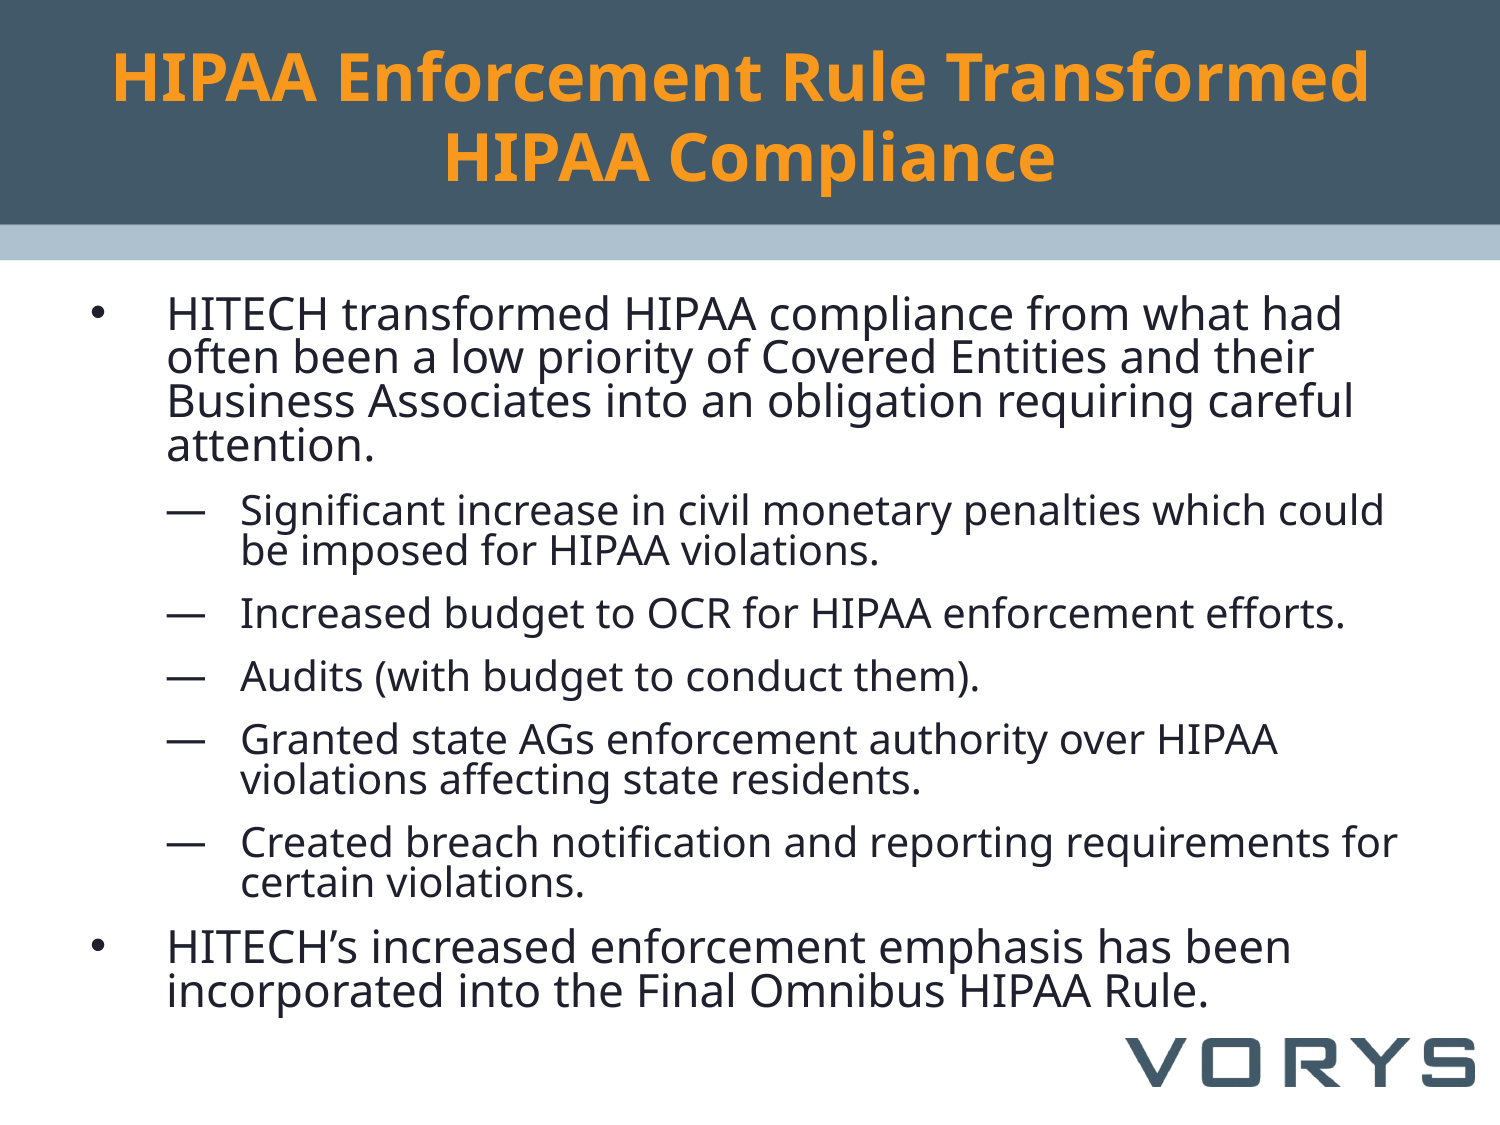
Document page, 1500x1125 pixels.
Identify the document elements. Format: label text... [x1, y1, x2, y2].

list HITECH transformed HIPAA compliance from what had often been a low priority of Covered Entities and their Business Associates into an obligation requiring careful attention. Significant increase in civil monetary penalties which could be imposed for HIPAA violations. Increased budget to OCR for HIPAA enforcement efforts. Audits (with budget to conduct them). Granted state AGs enforcement authority over HIPAA violations affecting state residents. Created breach notification and reporting requirements for certain violations. HITECH’s increased enforcement emphasis has been incorporated into the Final Omnibus HIPAA Rule. [74, 287, 1426, 1013]
picture [0, 0, 1500, 1125]
title HIPAA Enforcement Rule Transformed HIPAA Compliance [74, 24, 1426, 206]
